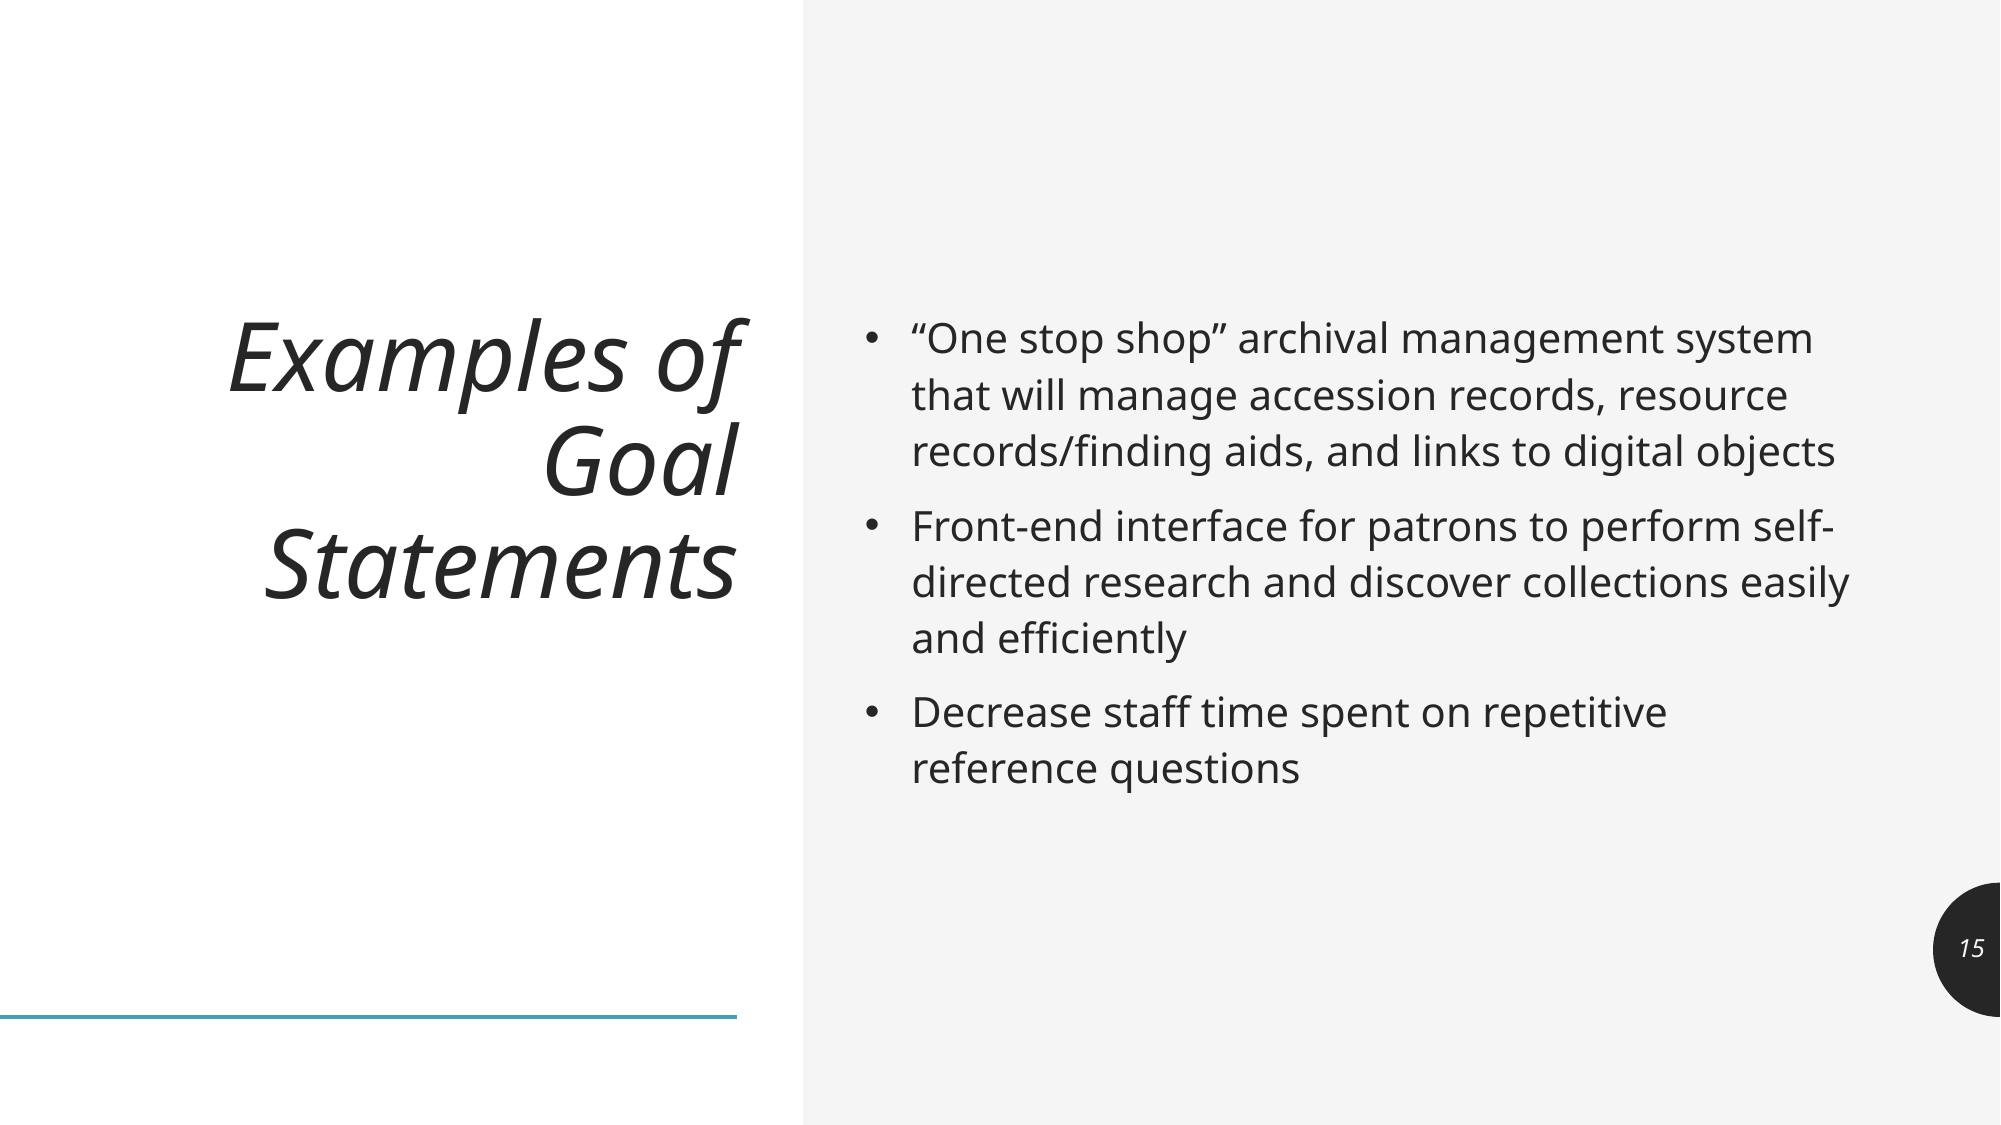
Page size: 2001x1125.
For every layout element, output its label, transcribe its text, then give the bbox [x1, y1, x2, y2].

list “One stop shop” archival management system that will manage accession records, resource records/finding aids, and links to digital objects Front-end interface for patrons to perform self-directed research and discover collections easily and efficiently Decrease staff time spent on repetitive reference questions [849, 298, 1875, 1022]
slide_number 15 [1933, 919, 2000, 980]
title Examples of Goal Statements [125, 298, 754, 627]
